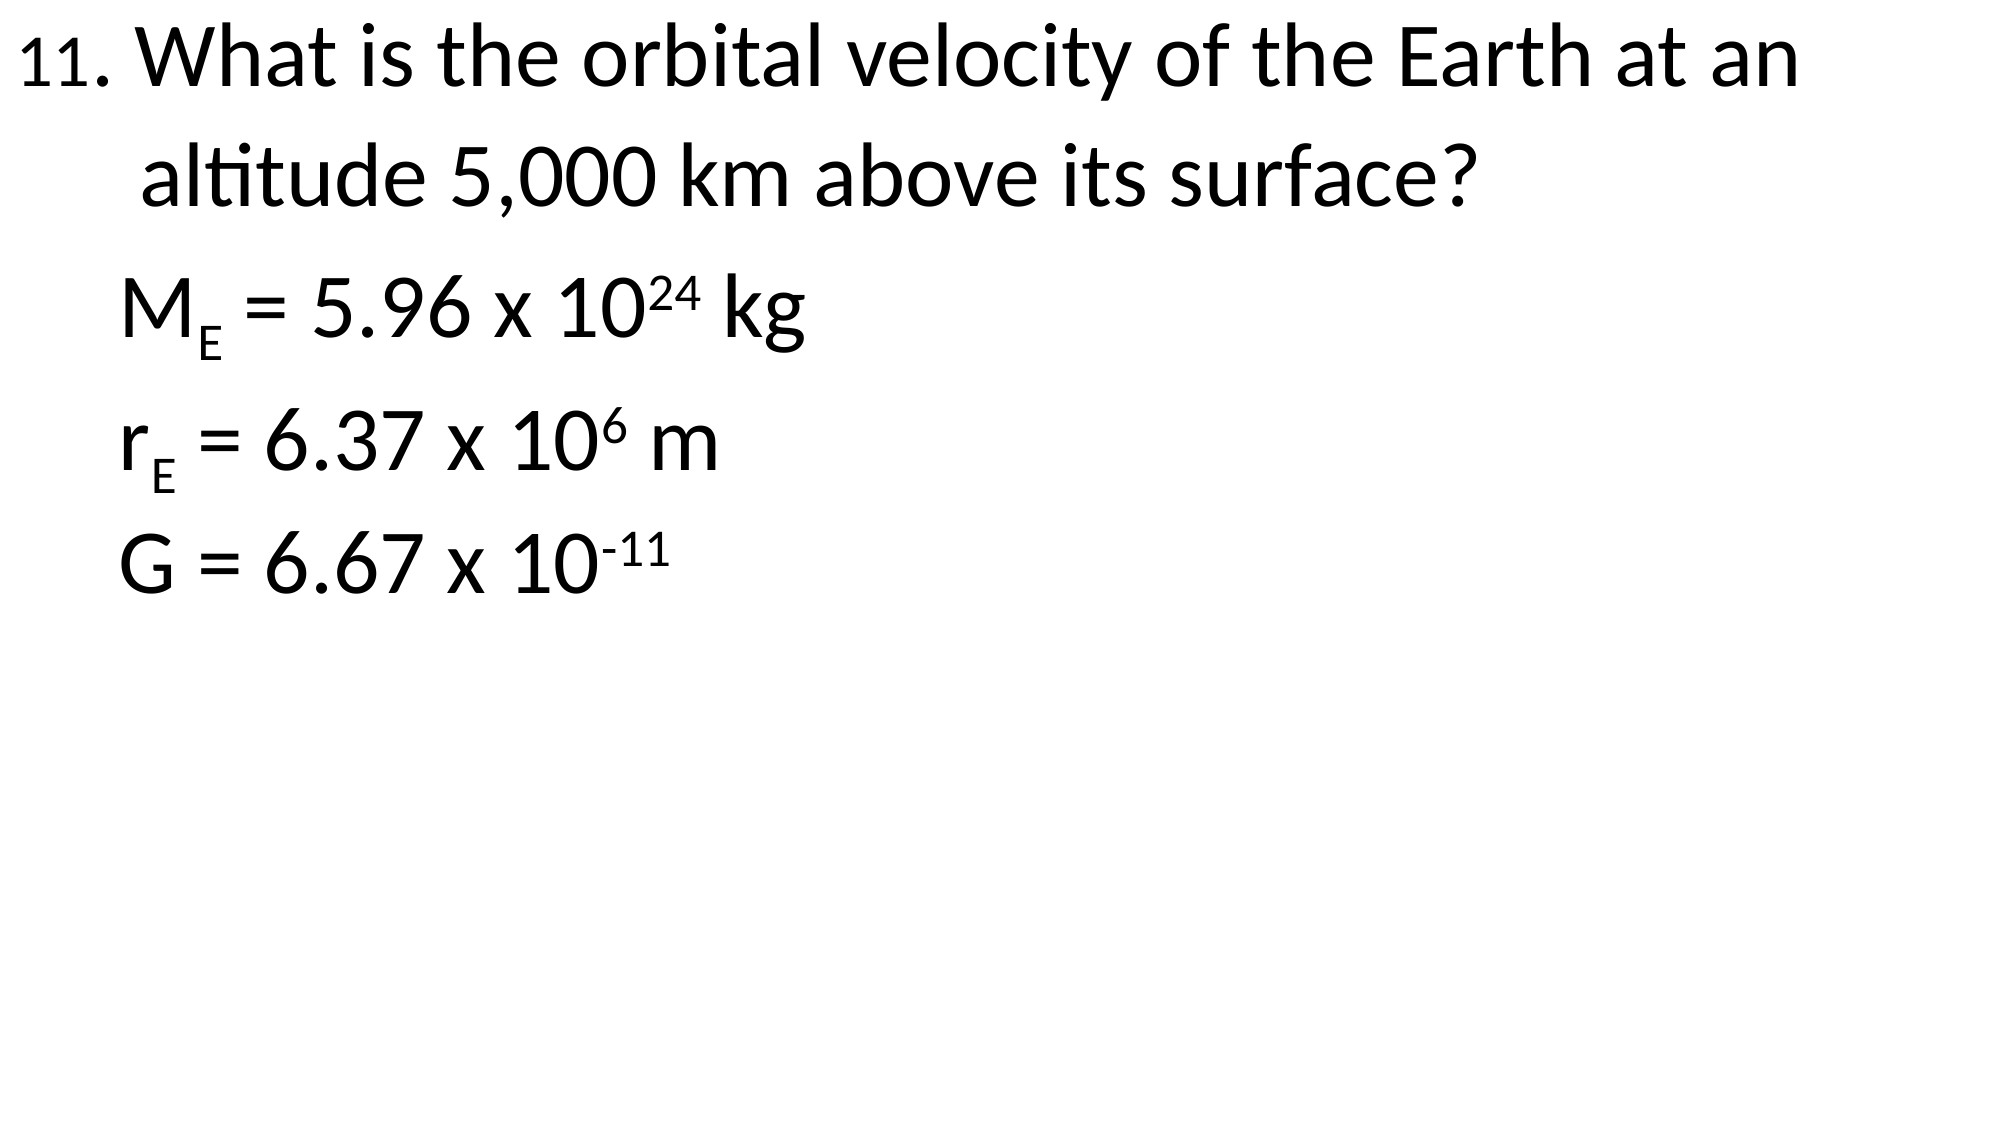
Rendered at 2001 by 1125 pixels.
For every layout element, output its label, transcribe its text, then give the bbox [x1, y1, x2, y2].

list 11. What is the orbital velocity of the Earth at an altitude 5,000 km above its surface? ME = 5.96 x 1024 kg rE = 6.37 x 106 m G = 6.67 x 10-11 [0, 0, 2000, 1125]
